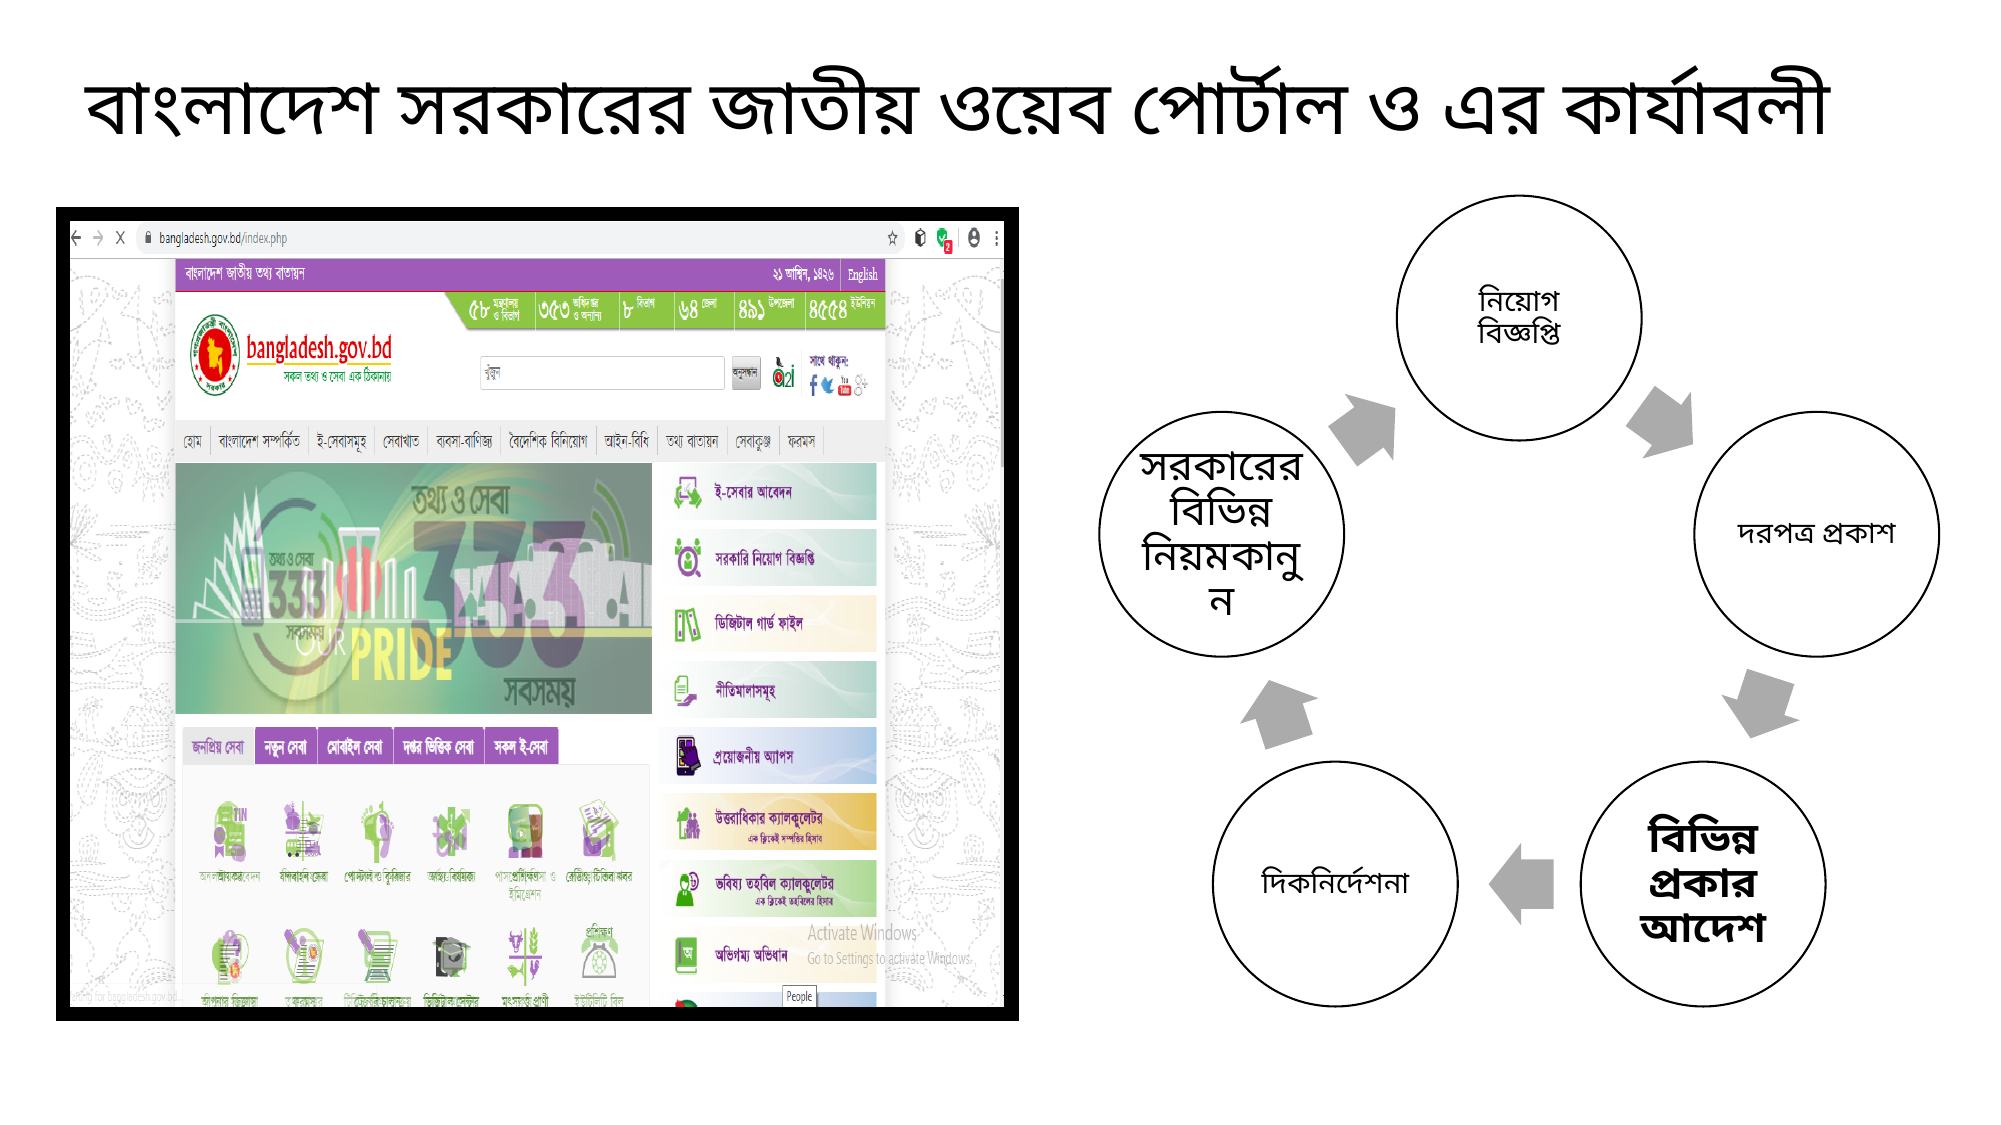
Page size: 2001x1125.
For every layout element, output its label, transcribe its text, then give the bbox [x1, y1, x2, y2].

text_box বাংলাদেশ সরকারের জাতীয় ওয়েব পোর্টাল ও এর কার্যাবলী [70, 52, 1939, 157]
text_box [1065, 195, 1973, 1007]
picture [70, 221, 1005, 1007]
